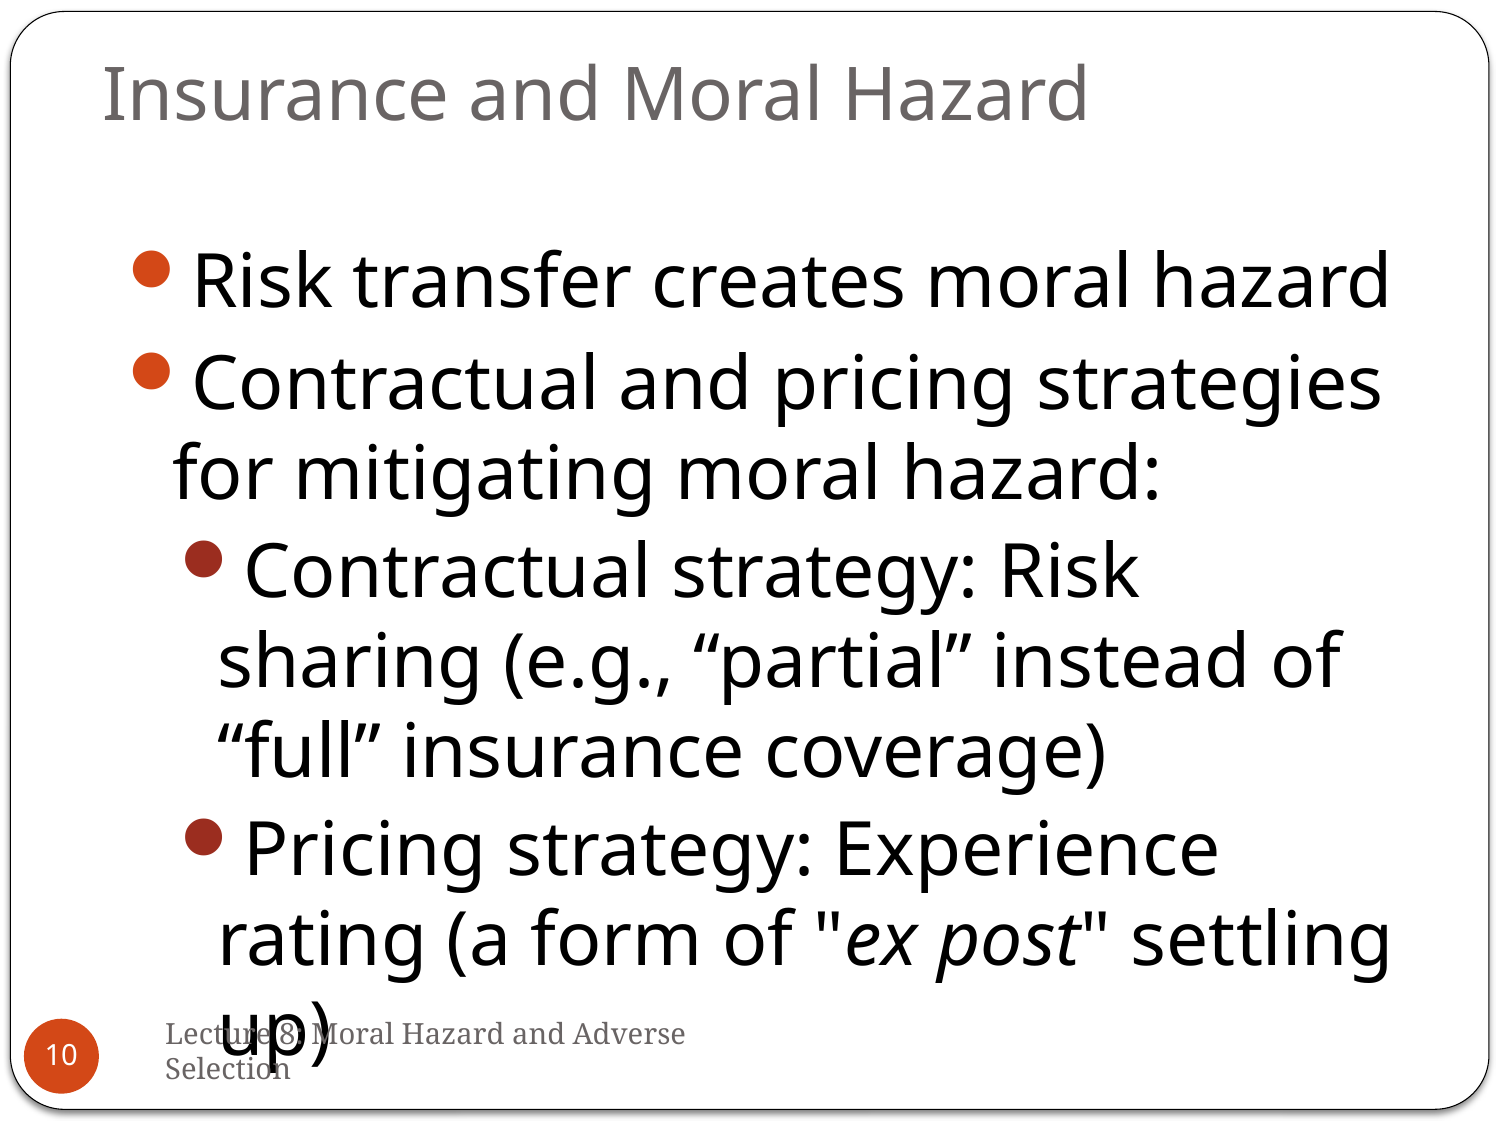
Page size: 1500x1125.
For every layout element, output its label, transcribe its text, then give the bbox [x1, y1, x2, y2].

list Risk transfer creates moral hazard Contractual and pricing strategies for mitigating moral hazard: Contractual strategy: Risk sharing (e.g., “partial” instead of “full” insurance coverage) Pricing strategy: Experience rating (a form of "ex post" settling up) [112, 224, 1438, 1026]
title Insurance and Moral Hazard [87, 37, 1438, 151]
slide_number 10 [23, 1018, 99, 1094]
footer Lecture 8: Moral Hazard and Adverse Selection [150, 1012, 800, 1088]
